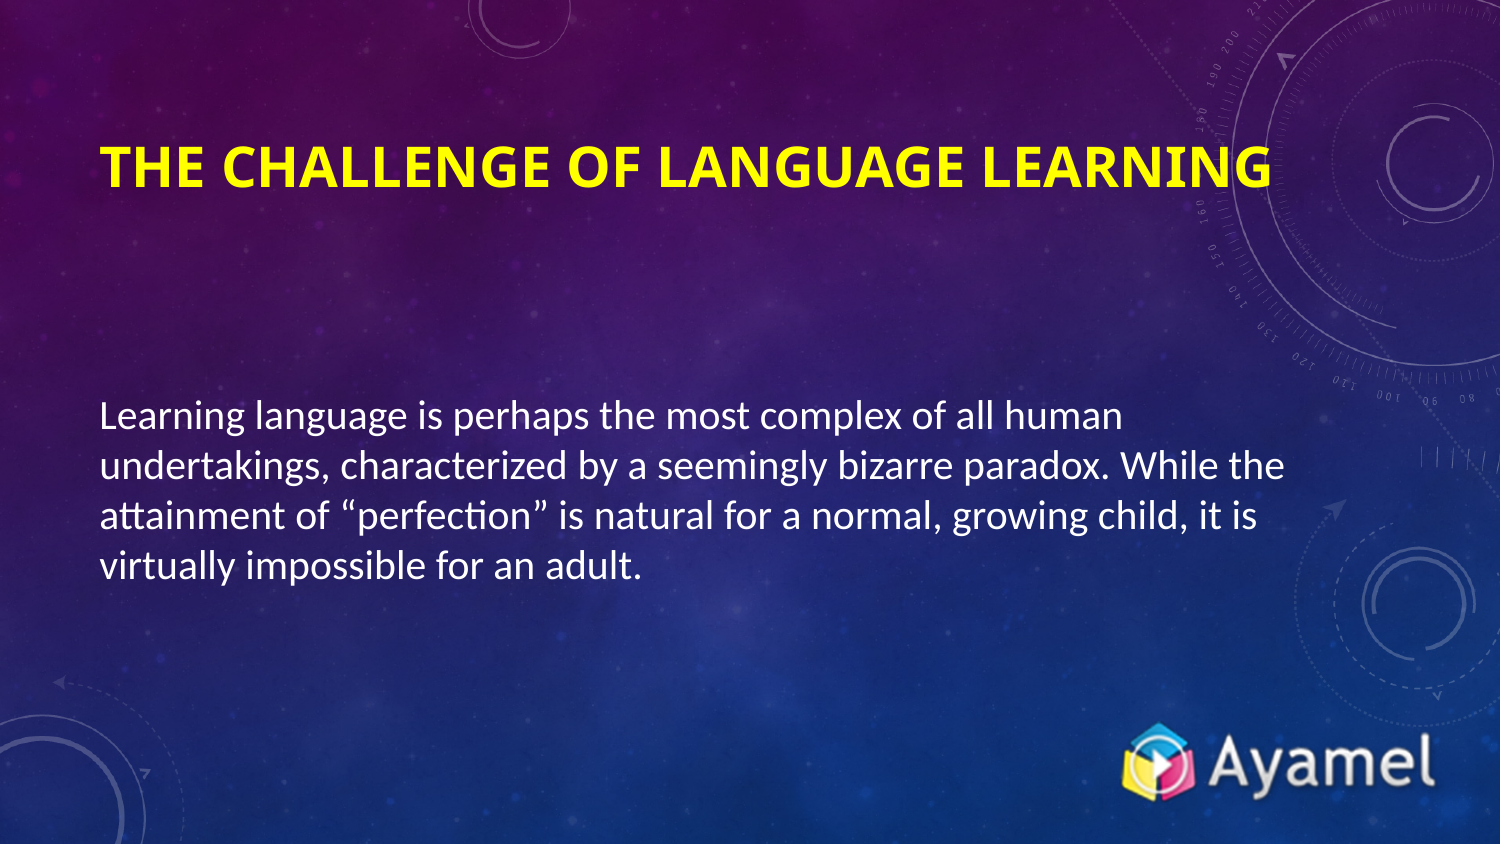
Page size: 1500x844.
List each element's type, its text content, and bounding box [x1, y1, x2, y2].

list Learning language is perhaps the most complex of all human undertakings, characterized by a seemingly bizarre paradox. While the attainment of “perfection” is natural for a normal, growing child, it is virtually impossible for an adult. [84, 263, 1331, 713]
picture [0, 0, 1500, 844]
title The Challenge of Language Learning [84, 75, 1331, 255]
